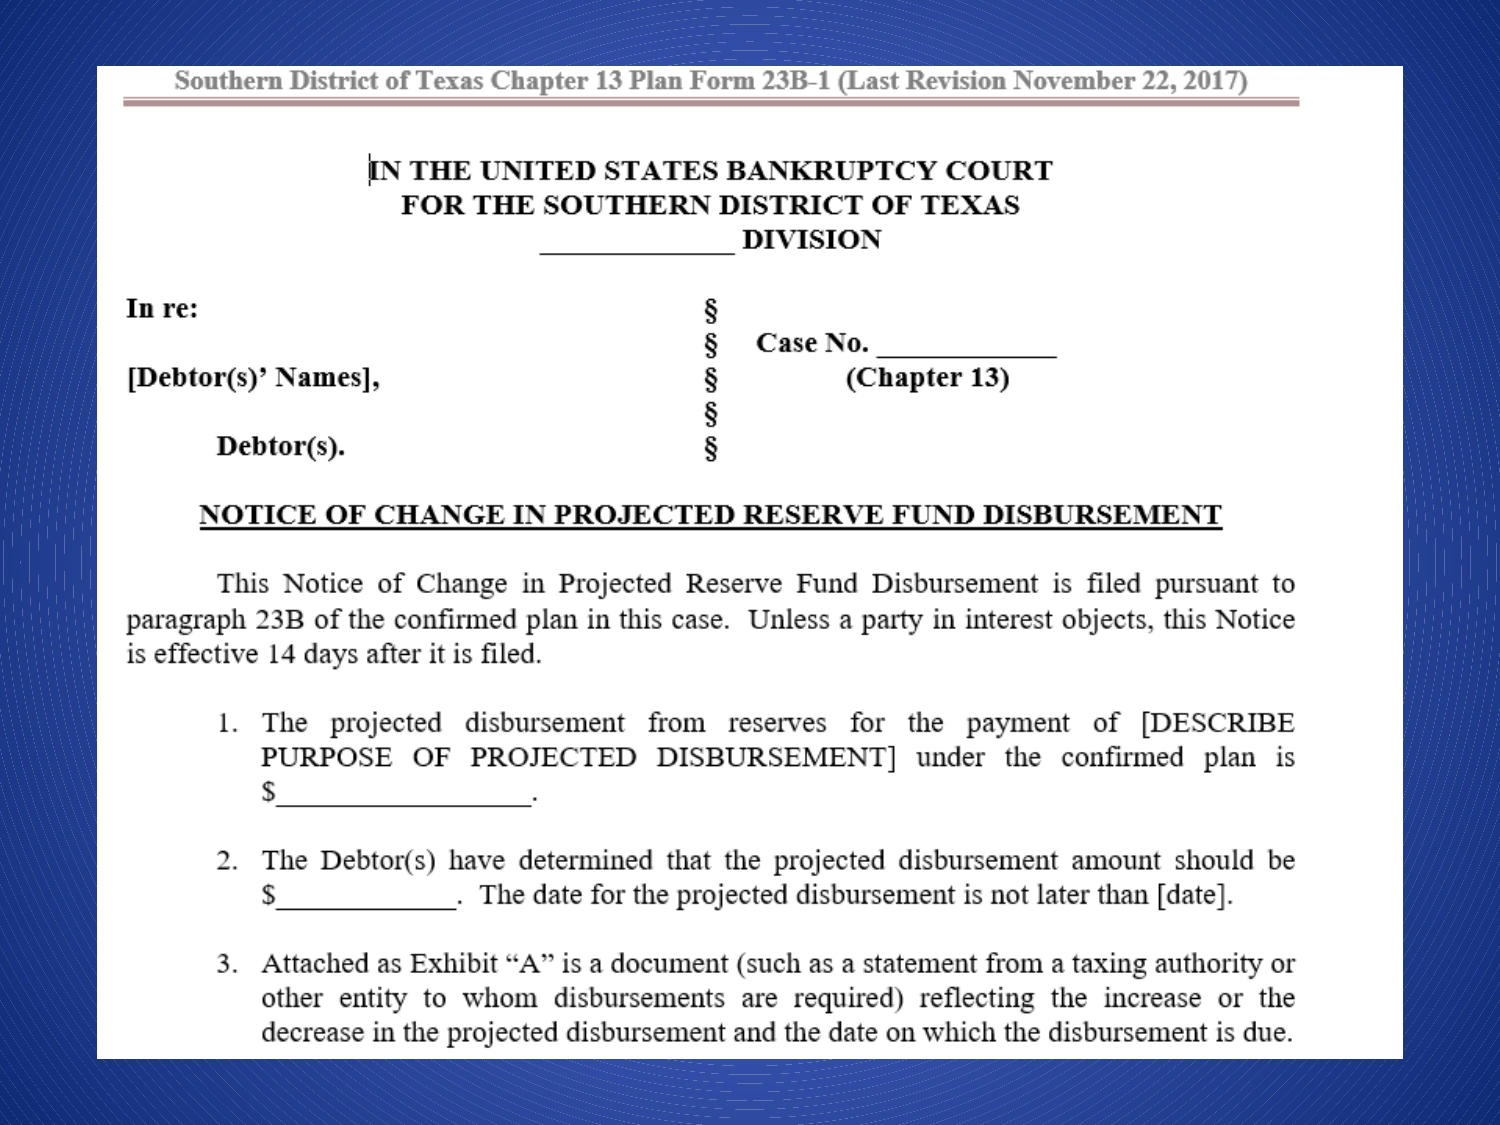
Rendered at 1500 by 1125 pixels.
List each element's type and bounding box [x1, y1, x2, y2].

picture [97, 66, 1403, 1059]
